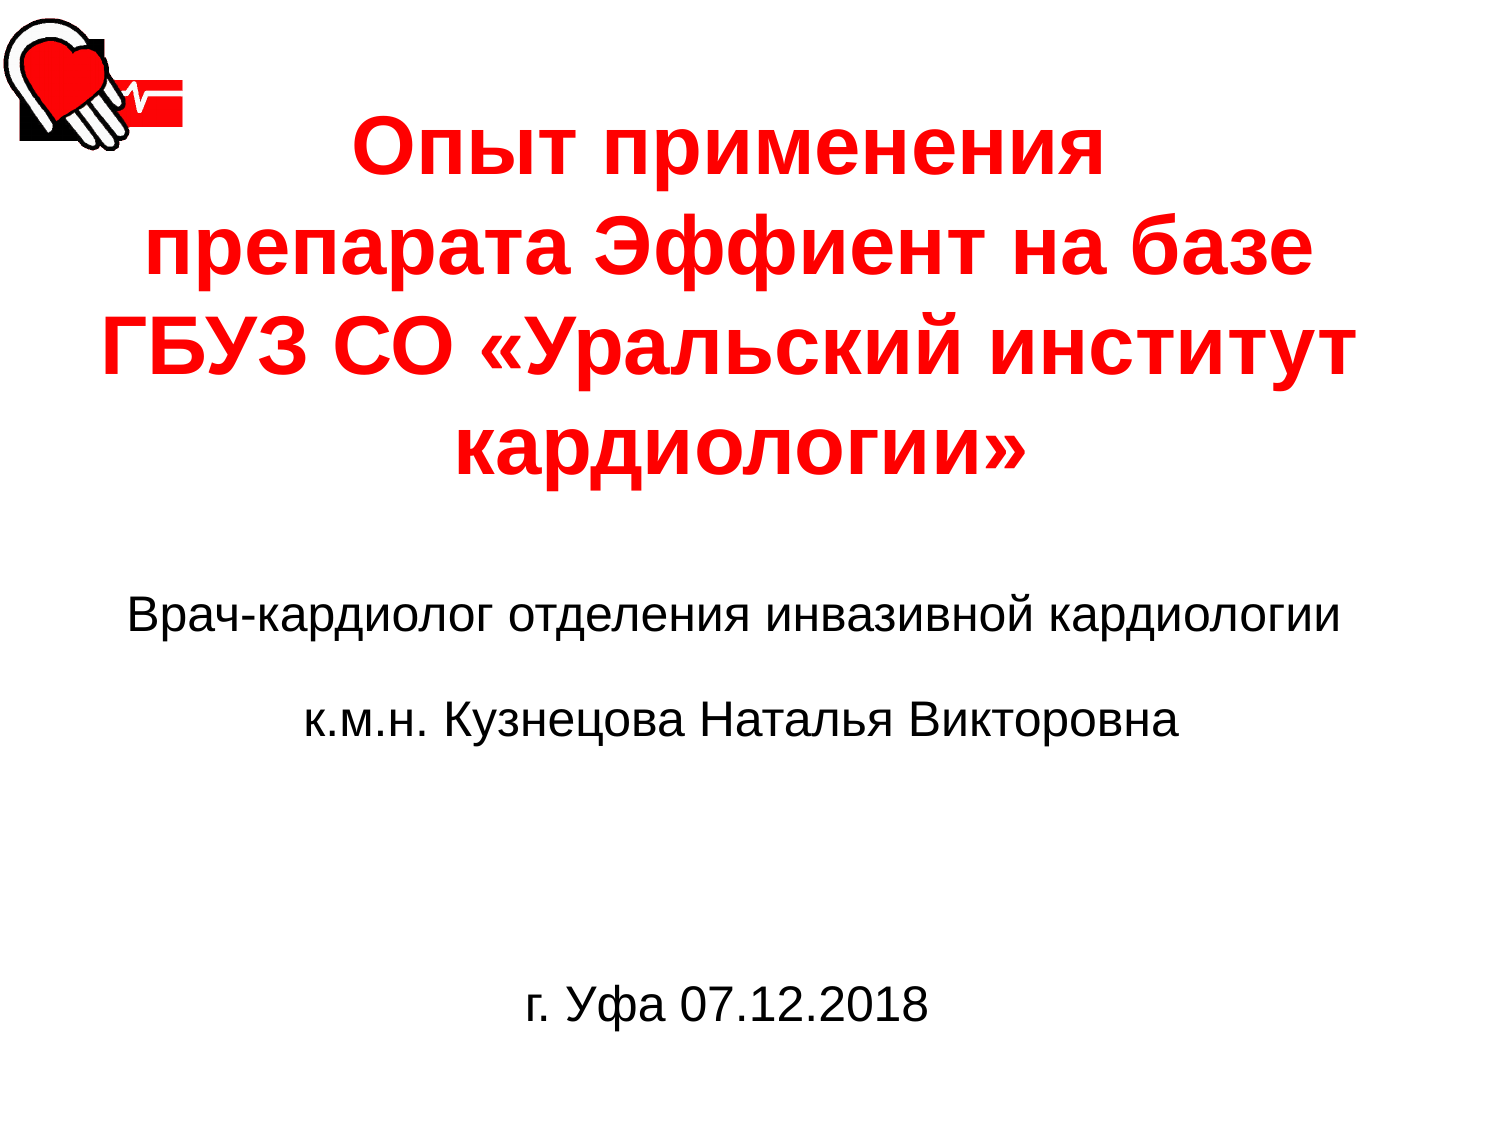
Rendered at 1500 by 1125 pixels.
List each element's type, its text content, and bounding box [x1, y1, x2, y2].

text_box Опыт применения препарата Эффиент на базе ГБУЗ СО «Уральский институт кардиологии» Врач-кардиолог отделения инвазивной кардиологии к.м.н. Кузнецова Наталья Викторовна г. Уфа 07.12.2018 [94, 36, 1389, 1087]
picture [0, 0, 188, 176]
